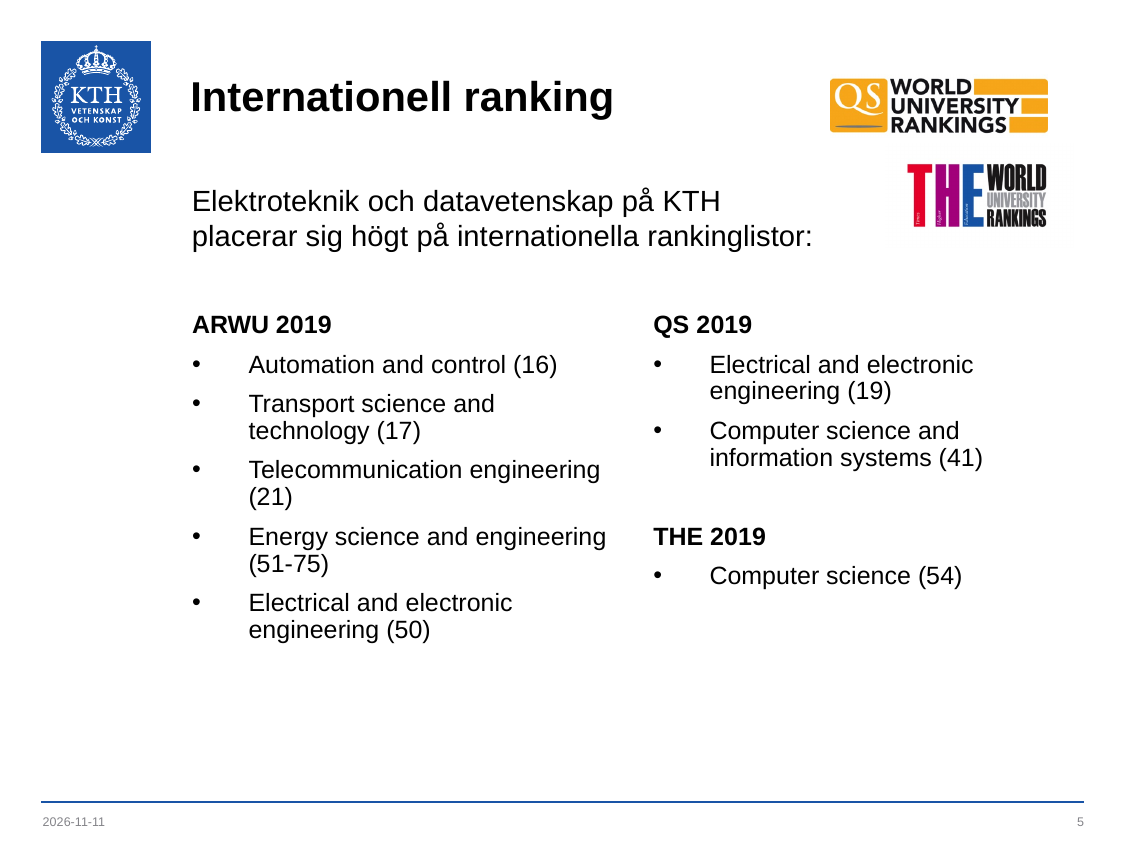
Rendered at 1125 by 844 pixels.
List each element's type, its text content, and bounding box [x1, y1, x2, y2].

slide_number 5 [830, 824, 1085, 832]
list ARWU 2019 Automation and control (16) Transport science and technology (17) Telecommunication engineering (21) Energy science and engineering (51-75) Electrical and electronic engineering (50) [177, 304, 623, 824]
list QS 2019 Electrical and electronic engineering (19) Computer science and information systems (41) THE 2019 Computer science (54) [638, 304, 1085, 824]
picture [830, 73, 1048, 138]
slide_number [42, 811, 296, 832]
text_box Elektroteknik och datavetenskap på KTH placerar sig högt på internationella rankinglistor: [177, 175, 919, 260]
title Internationell ranking [175, 41, 1085, 152]
picture [885, 142, 1074, 248]
